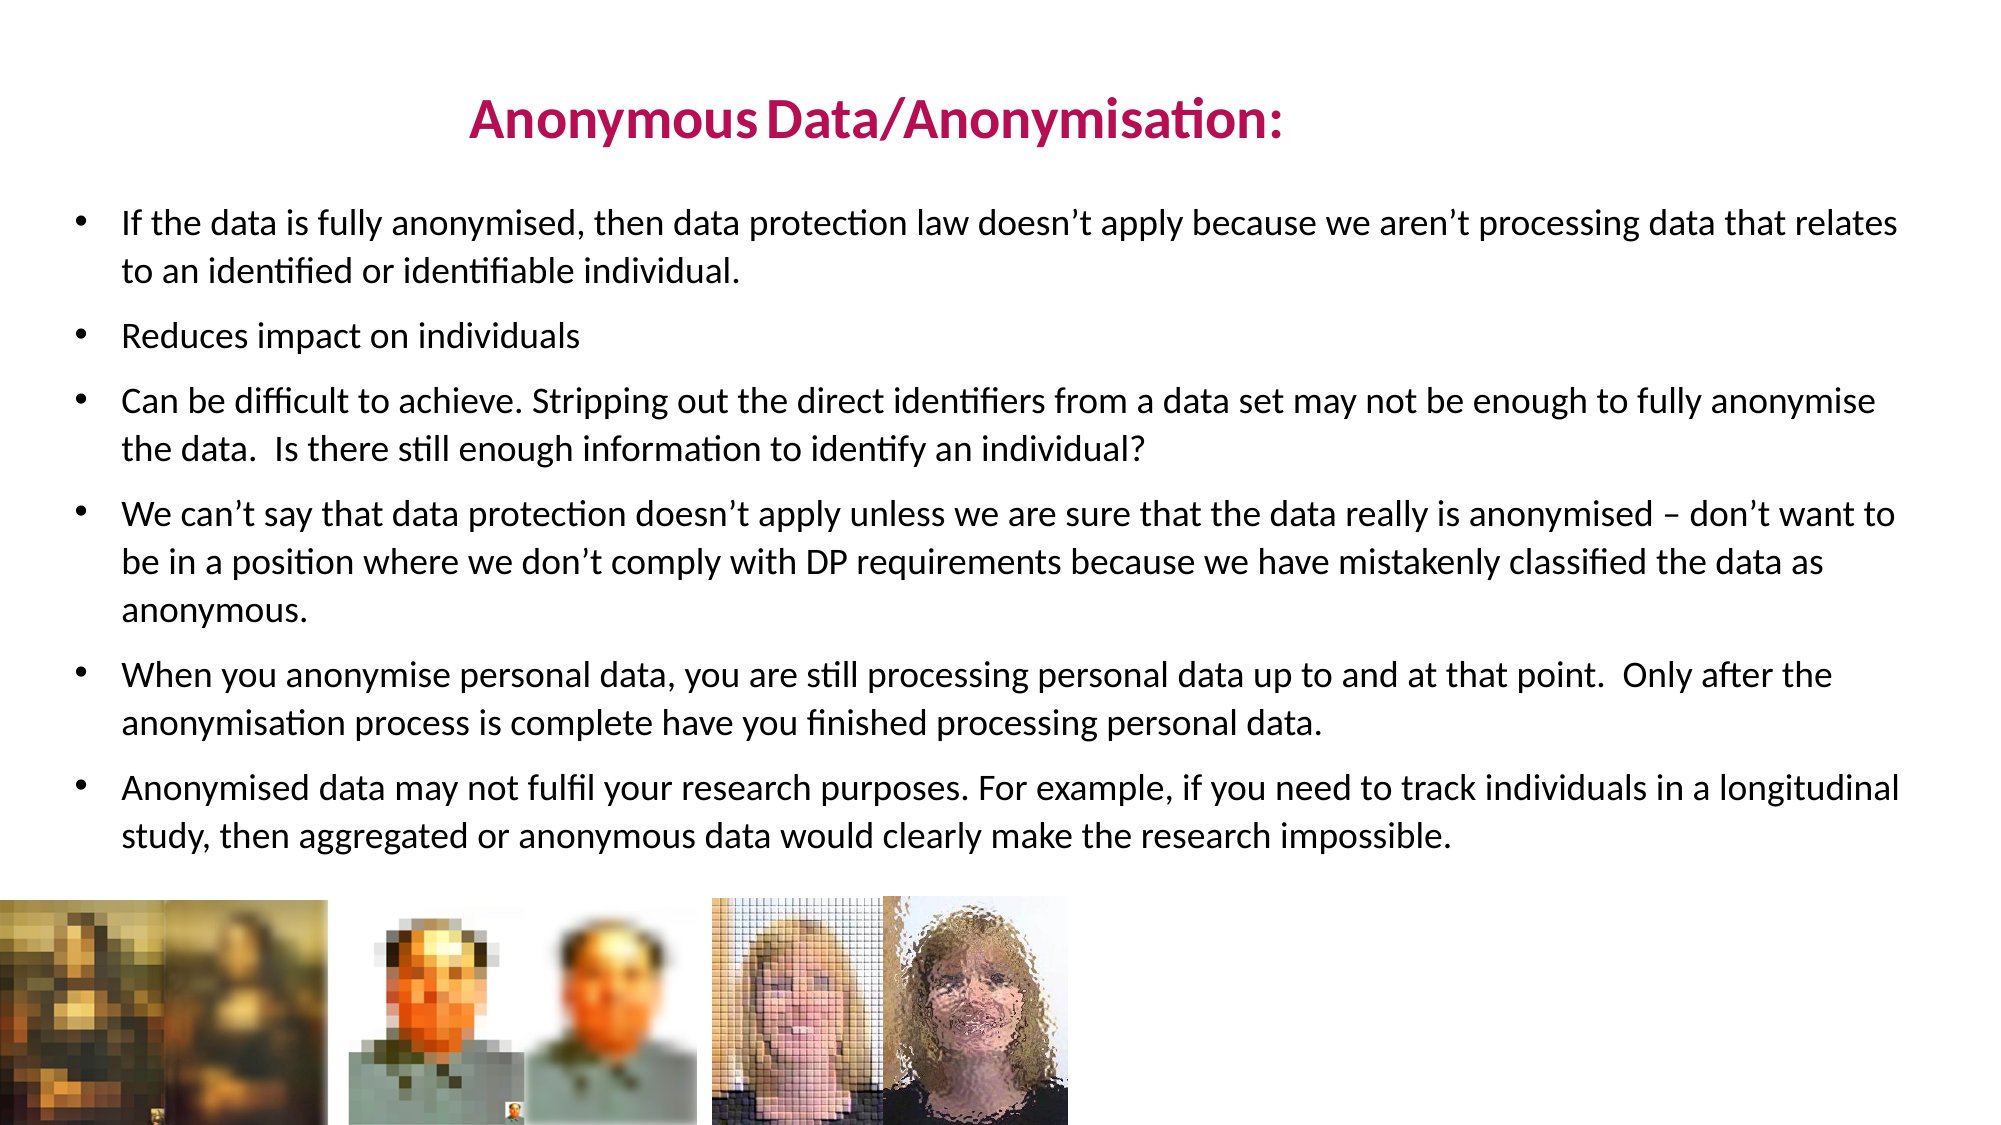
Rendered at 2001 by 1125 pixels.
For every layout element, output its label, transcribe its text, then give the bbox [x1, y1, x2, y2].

text_box If the data is fully anonymised, then data protection law doesn’t apply because we aren’t processing data that relates to an identified or identifiable individual. Reduces impact on individuals Can be difficult to achieve. Stripping out the direct identifiers from a data set may not be enough to fully anonymise the data. Is there still enough information to identify an individual? We can’t say that data protection doesn’t apply unless we are sure that the data really is anonymised – don’t want to be in a position where we don’t comply with DP requirements because we have mistakenly classified the data as anonymous. When you anonymise personal data, you are still processing personal data up to and at that point. Only after the anonymisation process is complete have you finished processing personal data. Anonymised data may not fulfil your research purposes. For example, if you need to track individuals in a longitudinal study, then aggregated or anonymous data would clearly make the research impossible. [59, 187, 1941, 863]
picture [712, 896, 1068, 1125]
text_box Anonymous Data/Anonymisation: [454, 67, 1455, 158]
picture [0, 900, 697, 1125]
